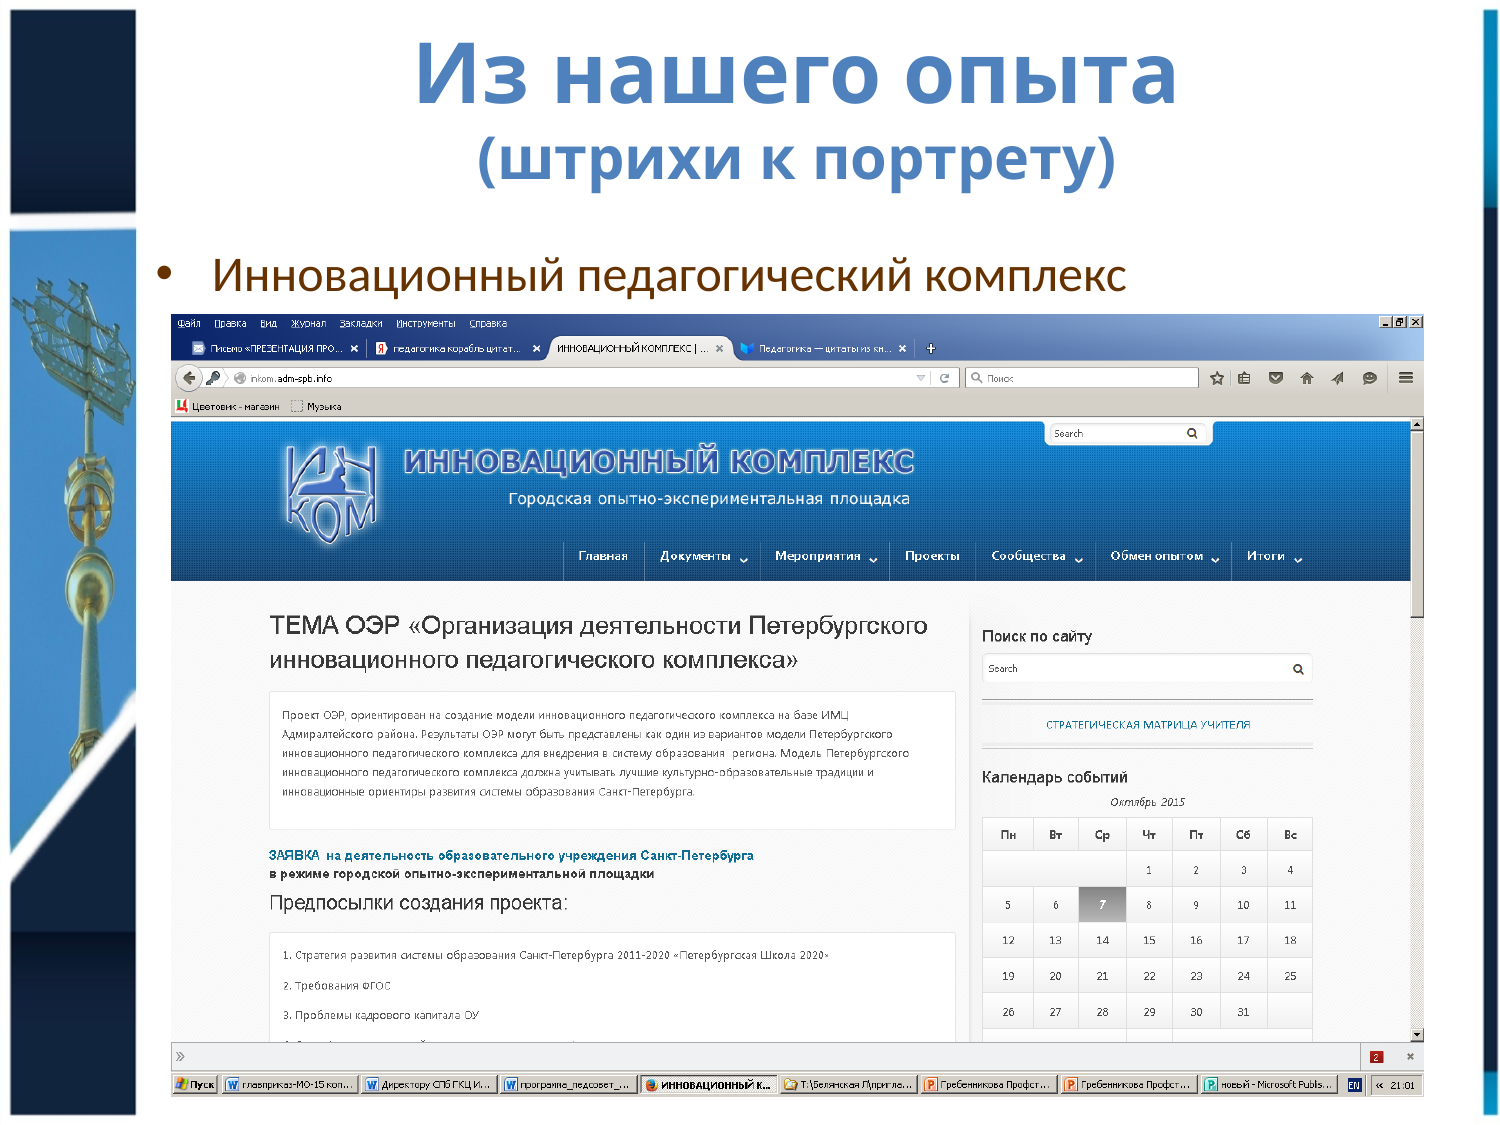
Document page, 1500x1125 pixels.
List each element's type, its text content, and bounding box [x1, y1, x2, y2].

list Инновационный педагогический комплекс [140, 234, 1454, 1005]
title Из нашего опыта (штрихи к портрету) [140, 11, 1454, 200]
picture [0, 0, 1500, 1125]
